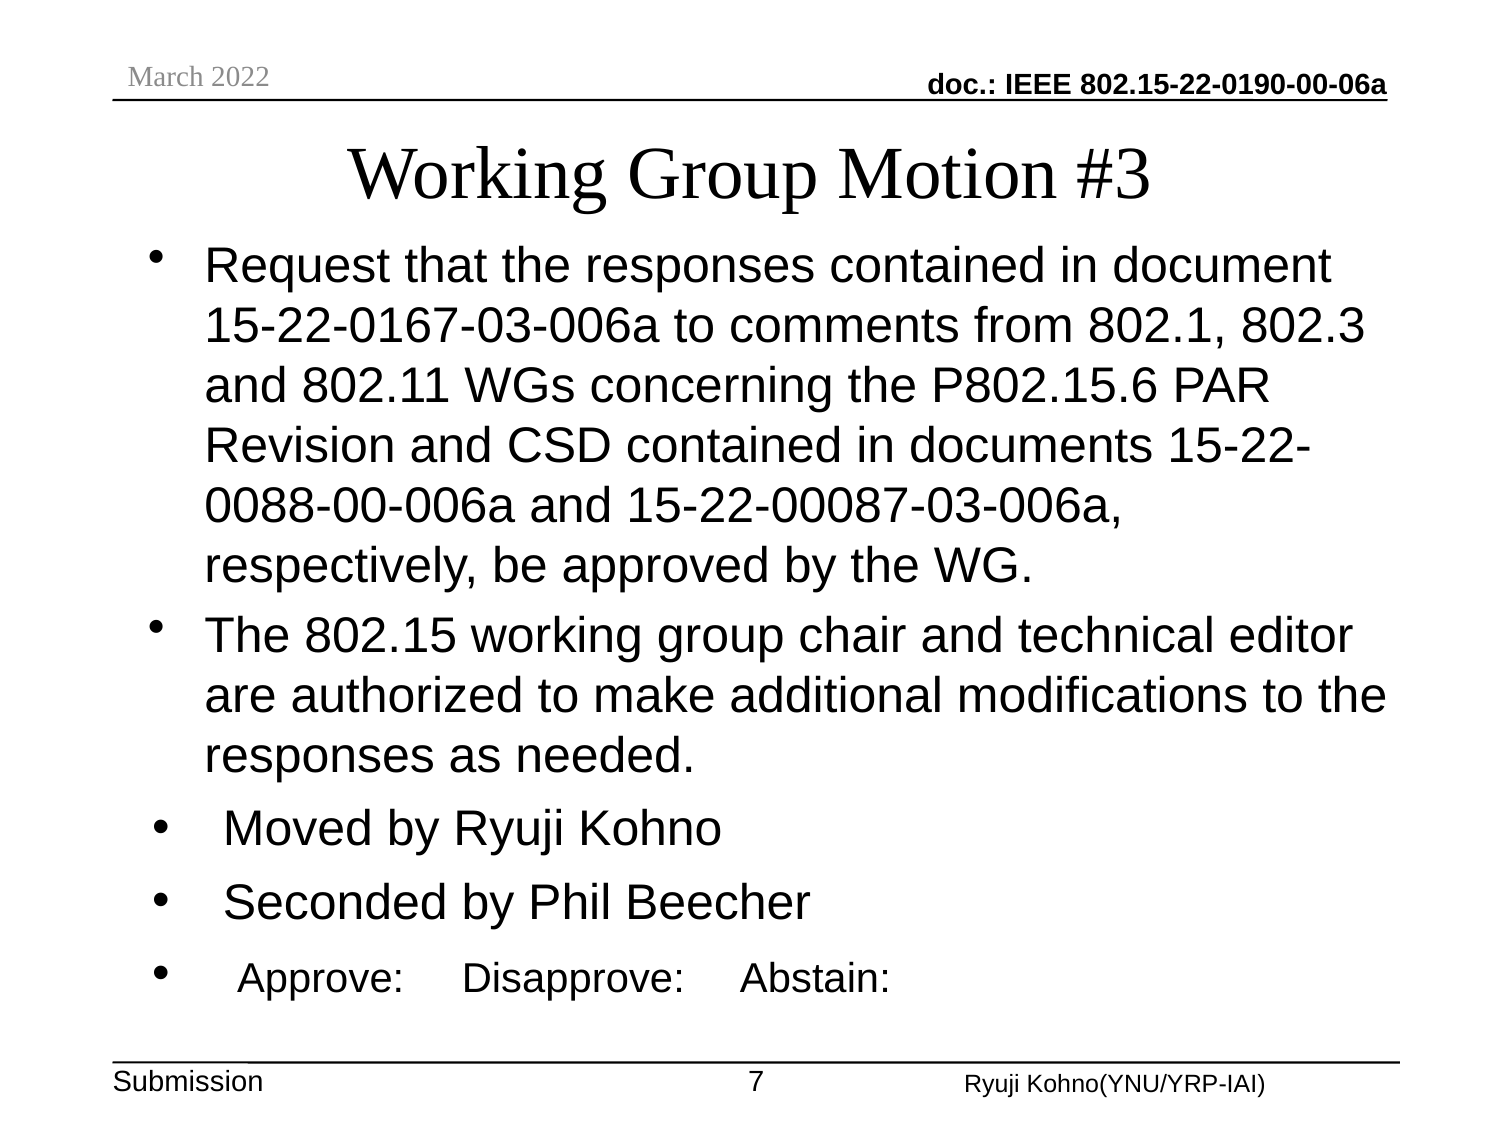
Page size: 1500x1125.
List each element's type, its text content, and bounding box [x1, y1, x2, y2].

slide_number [112, 45, 450, 105]
title Working Group Motion #3 [112, 117, 1388, 219]
list Request that the responses contained in document 15-22-0167-03-006a to comments from 802.1, 802.3 and 802.11 WGs concerning the P802.15.6 PAR Revision and CSD contained in documents 15-22-0088-00-006a and 15-22-00087-03-006a, respectively, be approved by the WG. The 802.15 working group chair and technical editor are authorized to make additional modifications to the responses as needed. Moved by Ryuji Kohno Seconded by Phil Beecher Approve: Disapprove: Abstain: [132, 224, 1408, 900]
slide_number 7 [712, 1062, 800, 1093]
